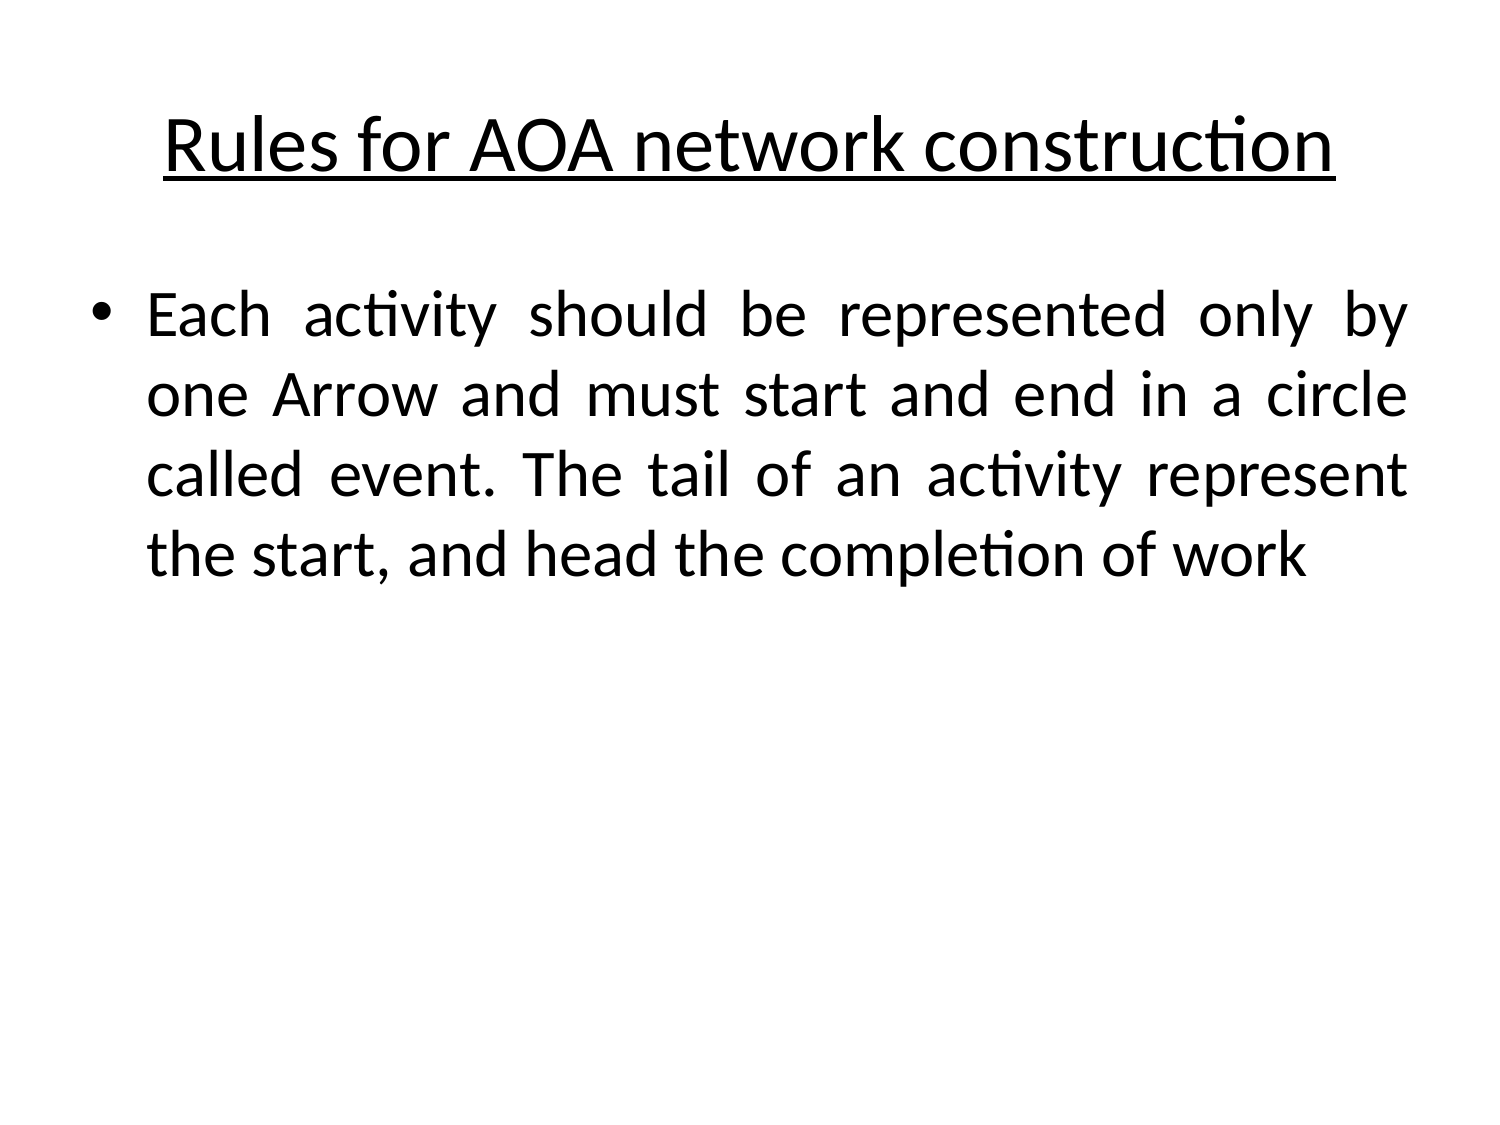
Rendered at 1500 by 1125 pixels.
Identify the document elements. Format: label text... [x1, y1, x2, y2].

list Each activity should be represented only by one Arrow and must start and end in a circle called event. The tail of an activity represent the start, and head the completion of work [75, 262, 1425, 1005]
title Rules for AOA network construction [75, 45, 1425, 233]
